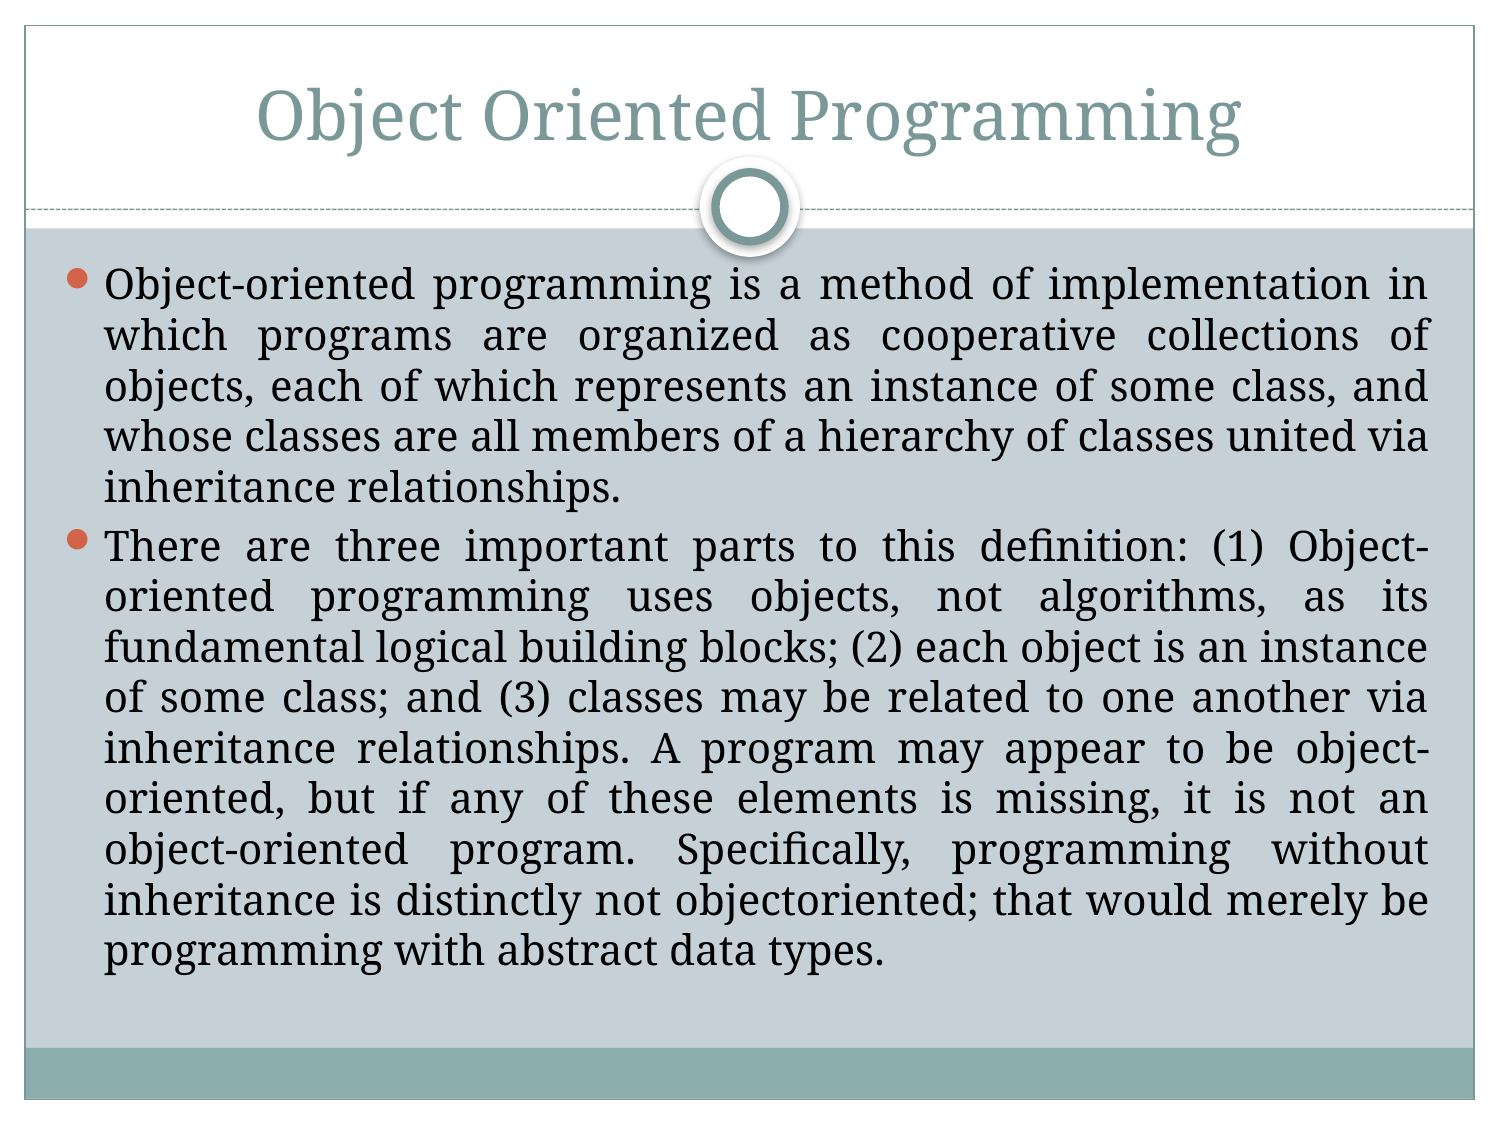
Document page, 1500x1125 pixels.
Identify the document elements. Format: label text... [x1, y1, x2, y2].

list Object-oriented programming is a method of implementation in which programs are organized as cooperative collections of objects, each of which represents an instance of some class, and whose classes are all members of a hierarchy of classes united via inheritance relationships. There are three important parts to this definition: (1) Object-oriented programming uses objects, not algorithms, as its fundamental logical building blocks; (2) each object is an instance of some class; and (3) classes may be related to one another via inheritance relationships. A program may appear to be object-oriented, but if any of these elements is missing, it is not an object-oriented program. Specifically, programming without inheritance is distinctly not objectoriented; that would merely be programming with abstract data types. [49, 250, 1445, 1001]
title Object Oriented Programming [49, 37, 1450, 162]
